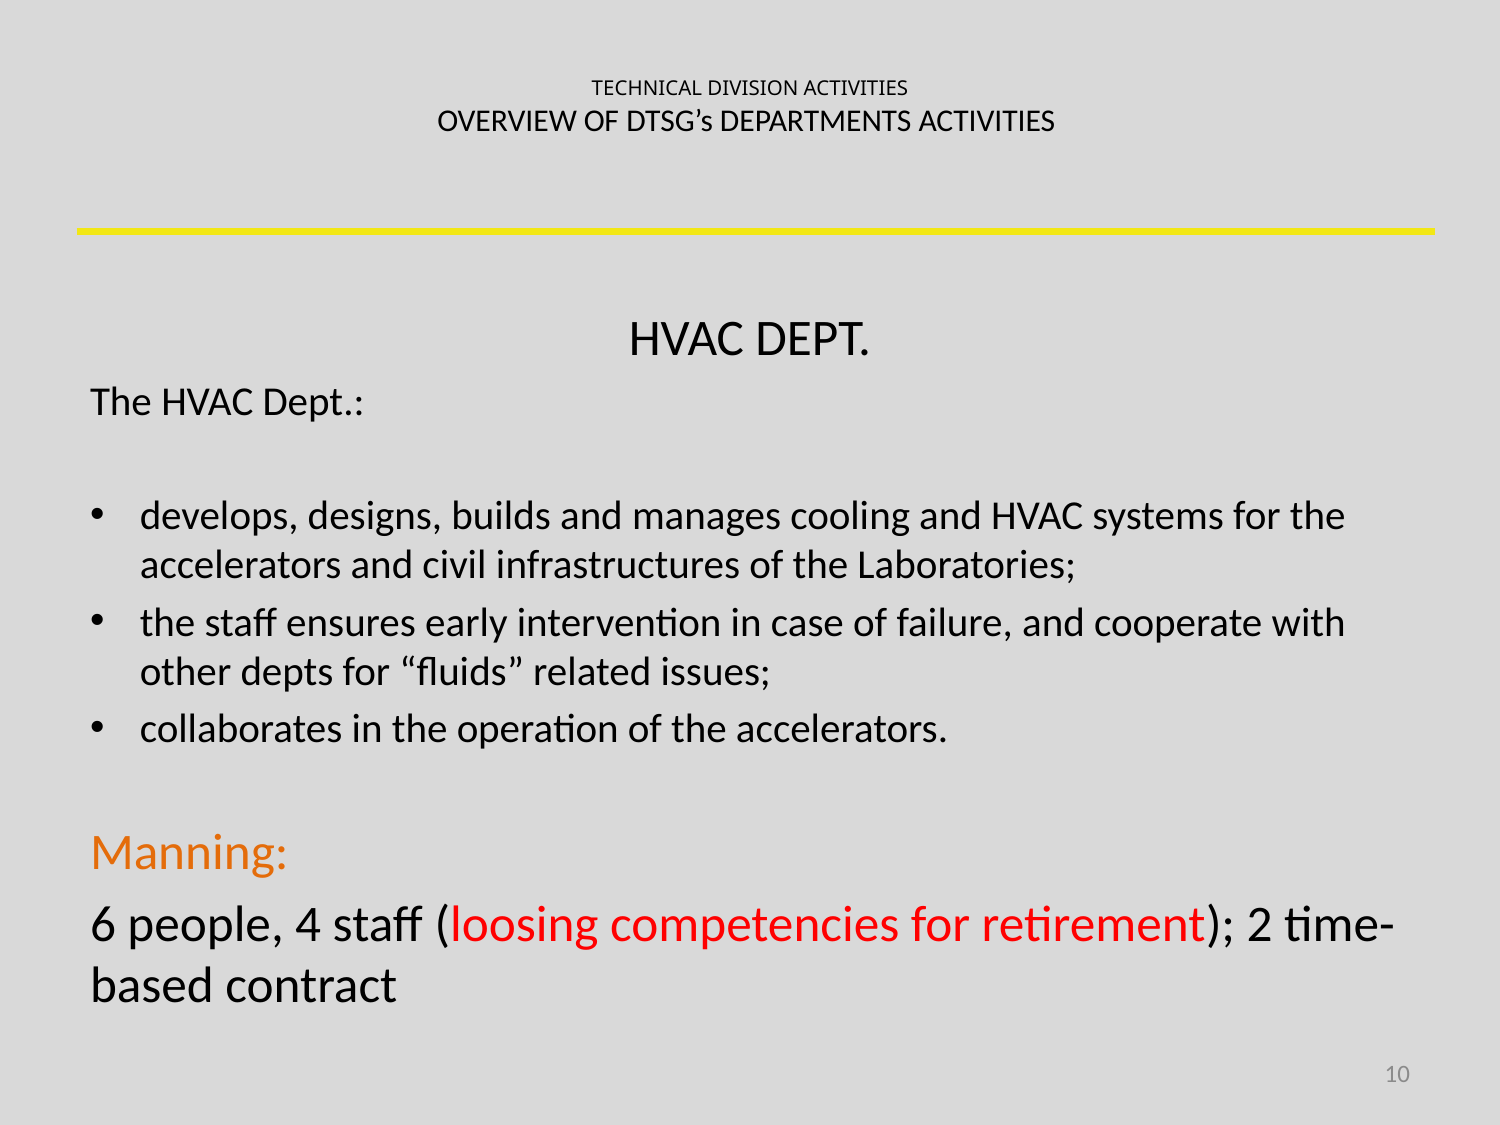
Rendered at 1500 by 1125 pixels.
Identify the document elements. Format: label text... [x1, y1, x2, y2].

slide_number 10 [1074, 1042, 1425, 1103]
list HVAC DEPT. The HVAC Dept.: develops, designs, builds and manages cooling and HVAC systems for the accelerators and civil infrastructures of the Laboratories; the staff ensures early intervention in case of failure, and cooperate with other depts for “fluids” related issues; collaborates in the operation of the accelerators. Manning: 6 people, 4 staff (loosing competencies for retirement); 2 time-based contract [75, 262, 1425, 1024]
title TECHNICAL DIVISION ACTIVITIES OVERVIEW OF DTSG’s DEPARTMENTS ACTIVITIES [75, 42, 1425, 171]
